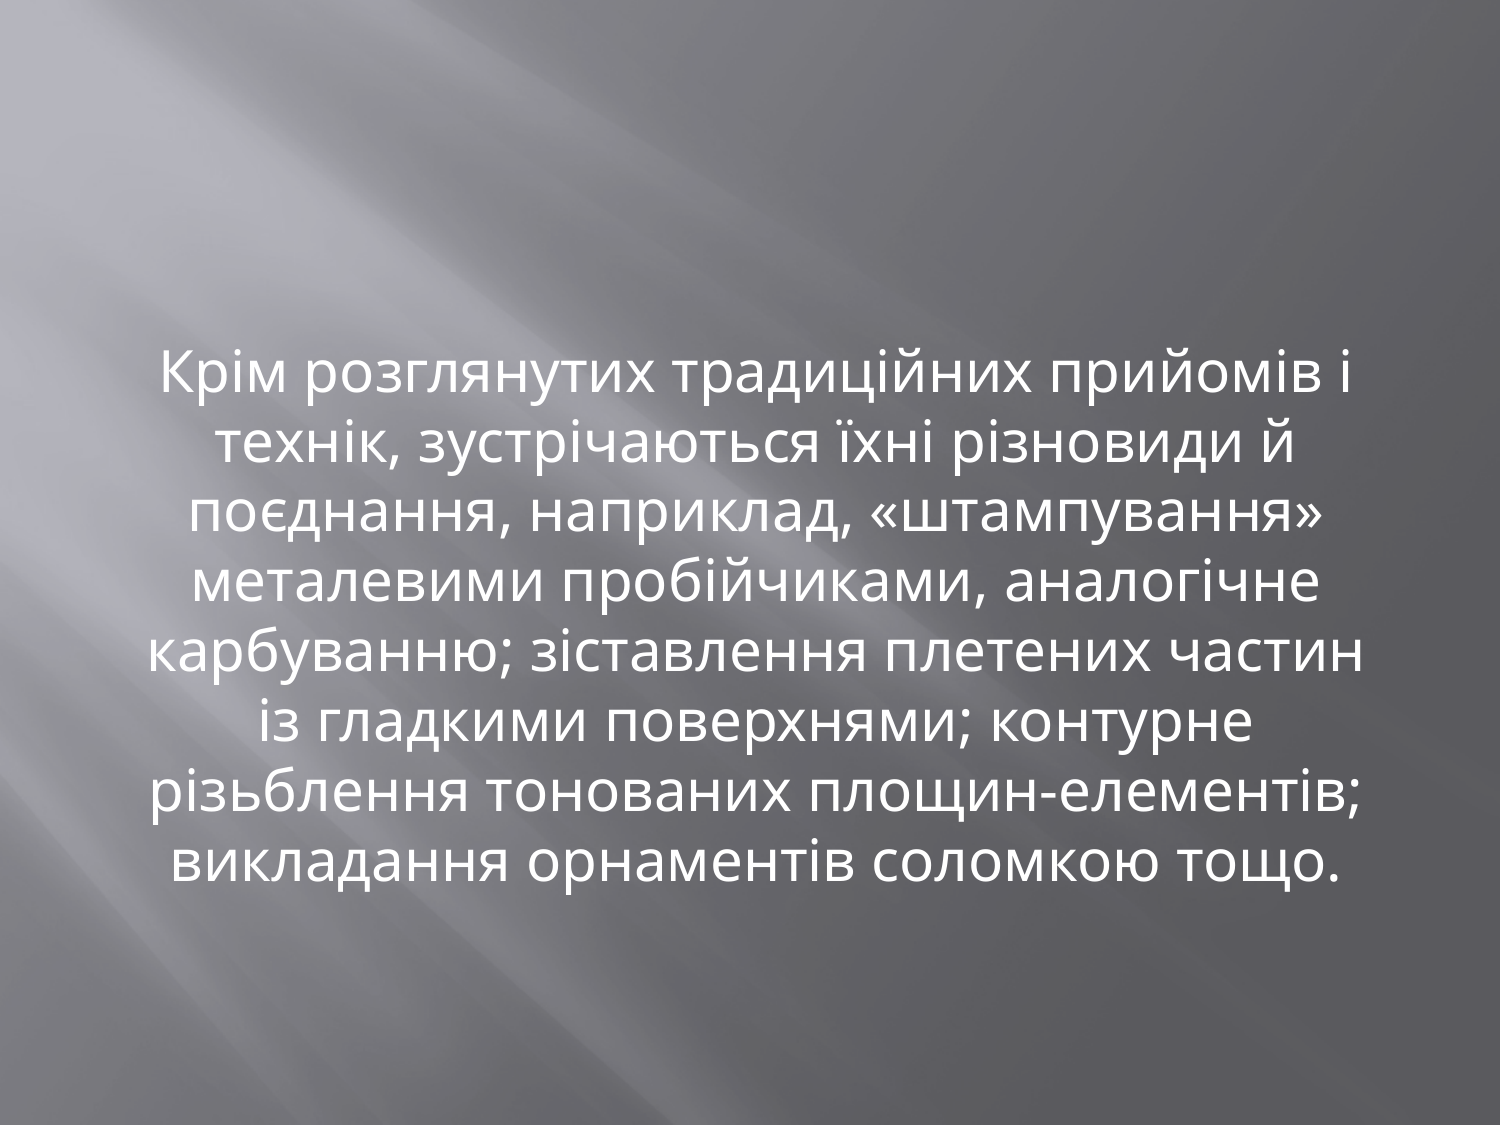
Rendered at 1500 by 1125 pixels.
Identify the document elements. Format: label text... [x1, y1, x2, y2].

subtitle Крім розглянутих традиційних прийомів і технік, зустрічаються їхні різновиди й поєднання, наприклад, «штампування» металевими пробійчиками, аналогічне карбуванню; зіставлення плетених частин із гладкими поверхнями; контурне різьблення тонованих площин-елементів; викладання орнаментів соломкою тощо. [112, 326, 1400, 941]
